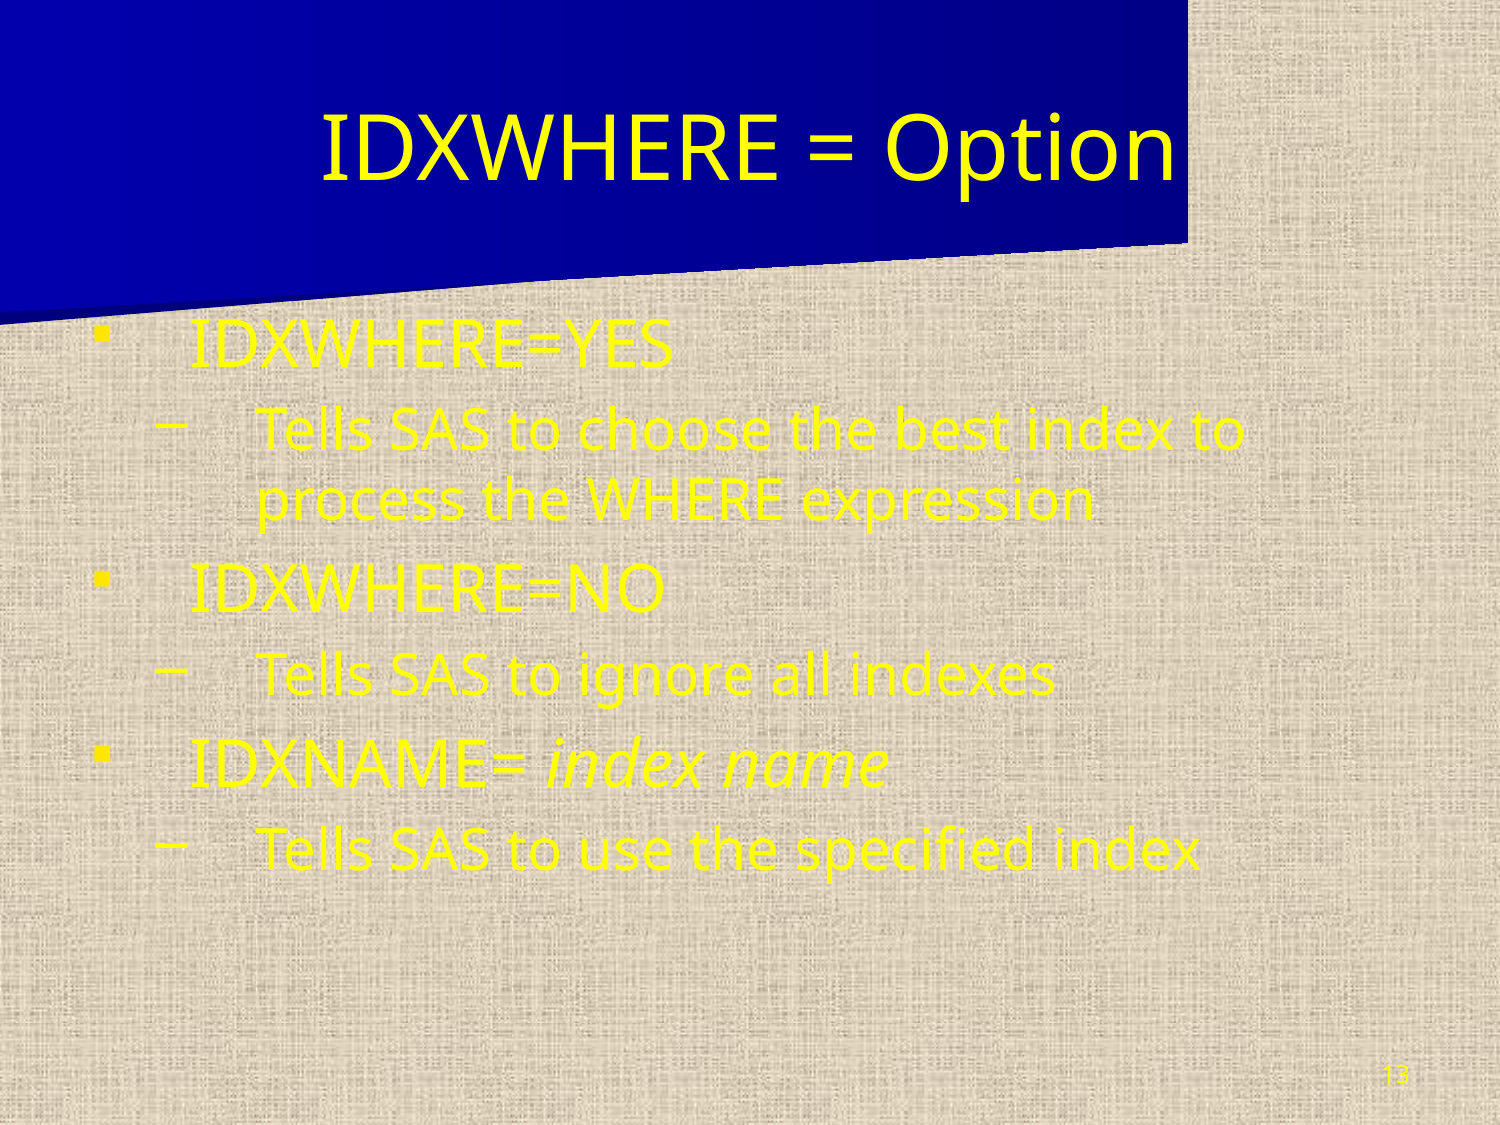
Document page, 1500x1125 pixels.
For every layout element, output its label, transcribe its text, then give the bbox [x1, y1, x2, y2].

title IDXWHERE = Option [74, 49, 1426, 238]
slide_number 13 [1074, 1024, 1426, 1101]
picture [0, 0, 1500, 1125]
list IDXWHERE=YES Tells SAS to choose the best index to process the WHERE expression IDXWHERE=NO Tells SAS to ignore all indexes IDXNAME= index name Tells SAS to use the specified index [74, 262, 1426, 1001]
